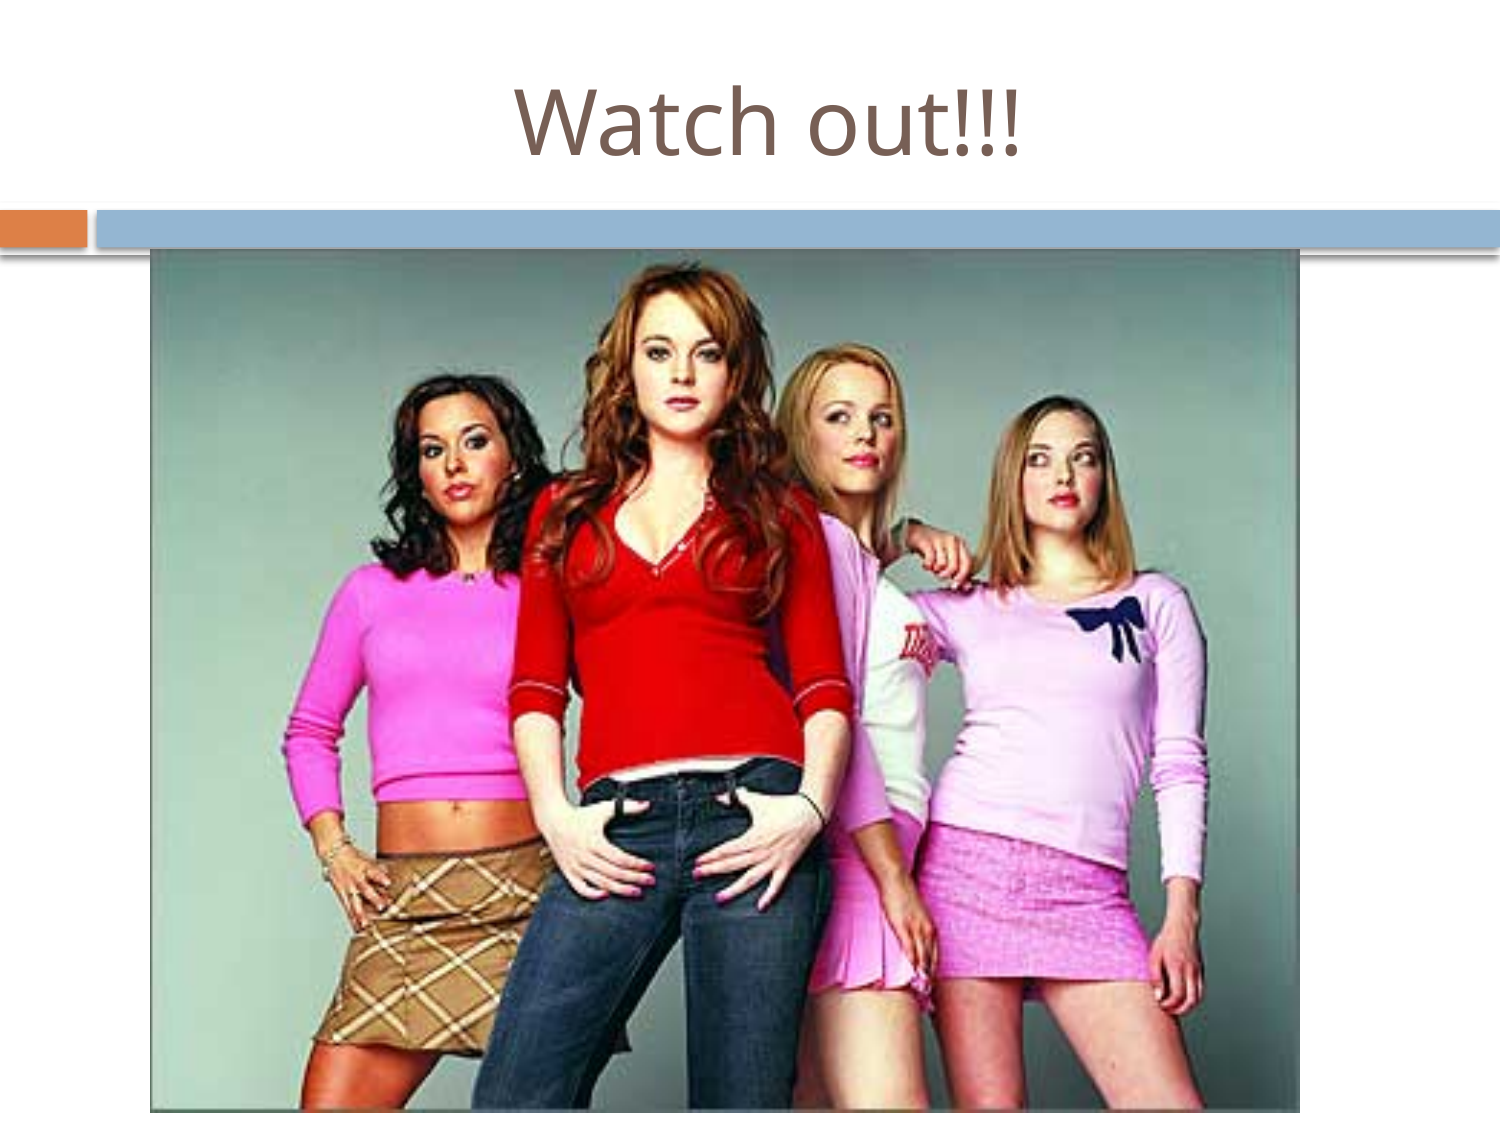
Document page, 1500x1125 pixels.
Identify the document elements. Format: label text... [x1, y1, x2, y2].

title Watch out!!! [100, 37, 1438, 200]
picture [149, 249, 1301, 1113]
